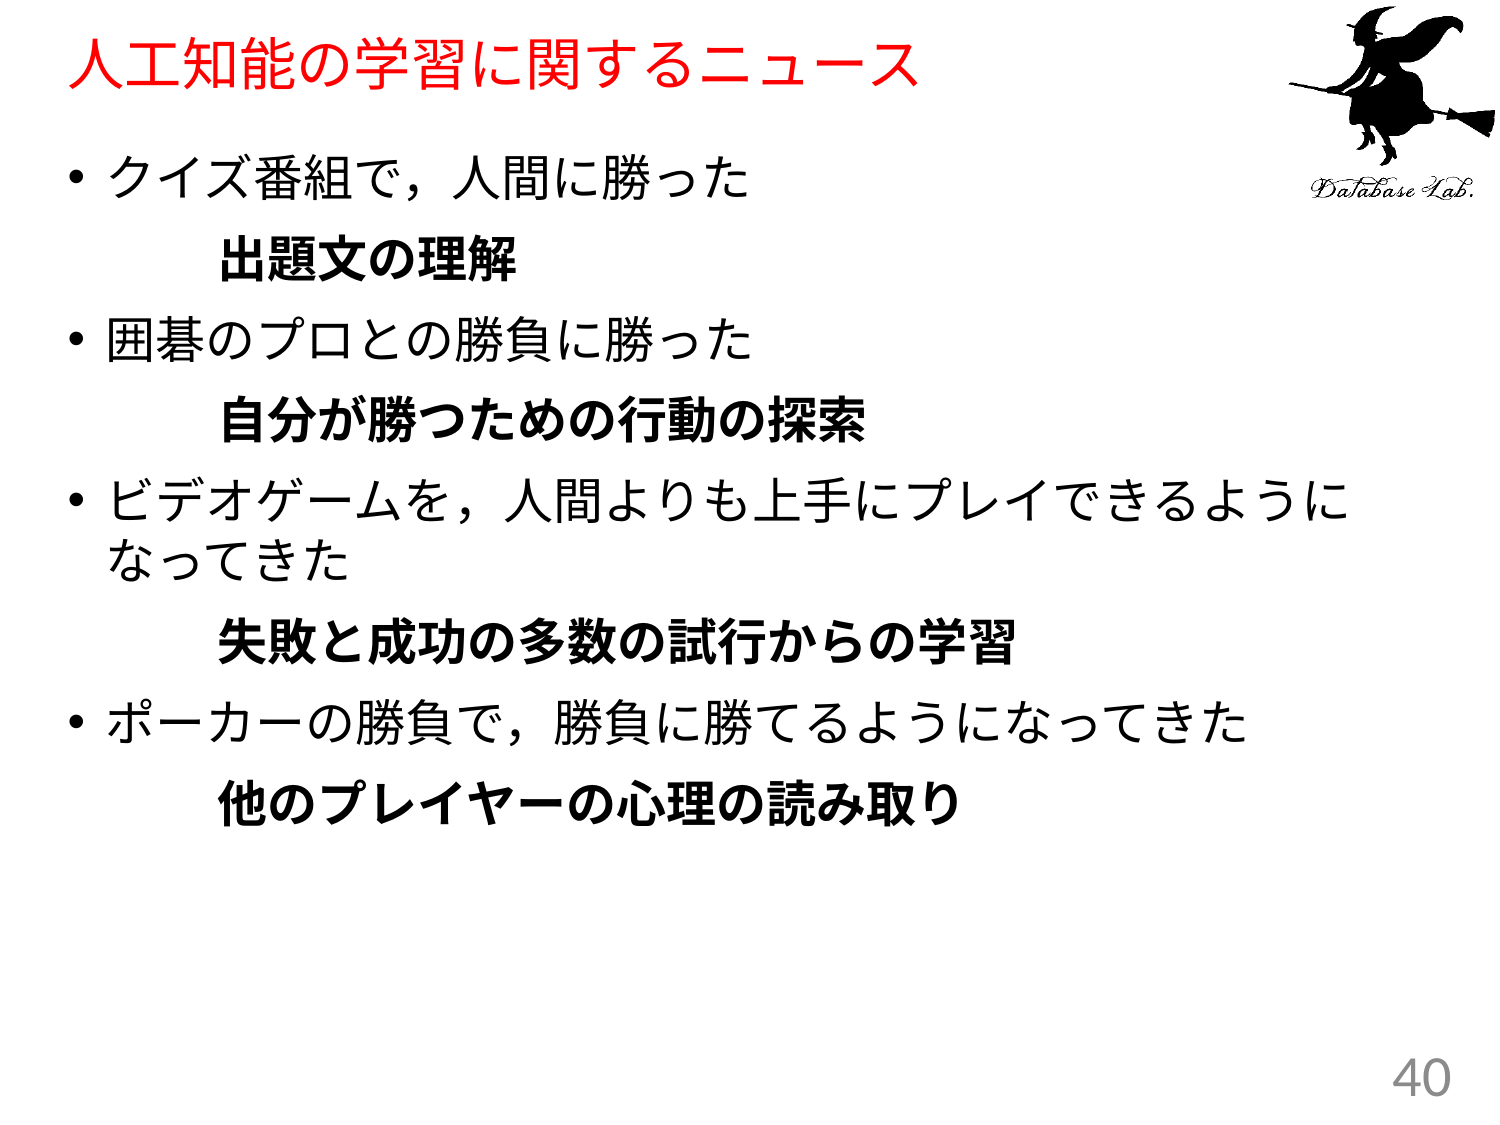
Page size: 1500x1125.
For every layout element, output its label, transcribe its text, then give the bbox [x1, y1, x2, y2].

title 人工知能の学習に関するニュース [52, 28, 1441, 106]
slide_number 40 [1129, 1042, 1467, 1103]
picture [1284, 2, 1499, 204]
list クイズ番組で，人間に勝った 出題文の理解 囲碁のプロとの勝負に勝った 自分が勝つための行動の探索 ビデオゲームを，人間よりも上手にプレイできるようになってきた 失敗と成功の多数の試行からの学習 ポーカーの勝負で，勝負に勝てるようになってきた 他のプレイヤーの心理の読み取り [52, 138, 1441, 1014]
